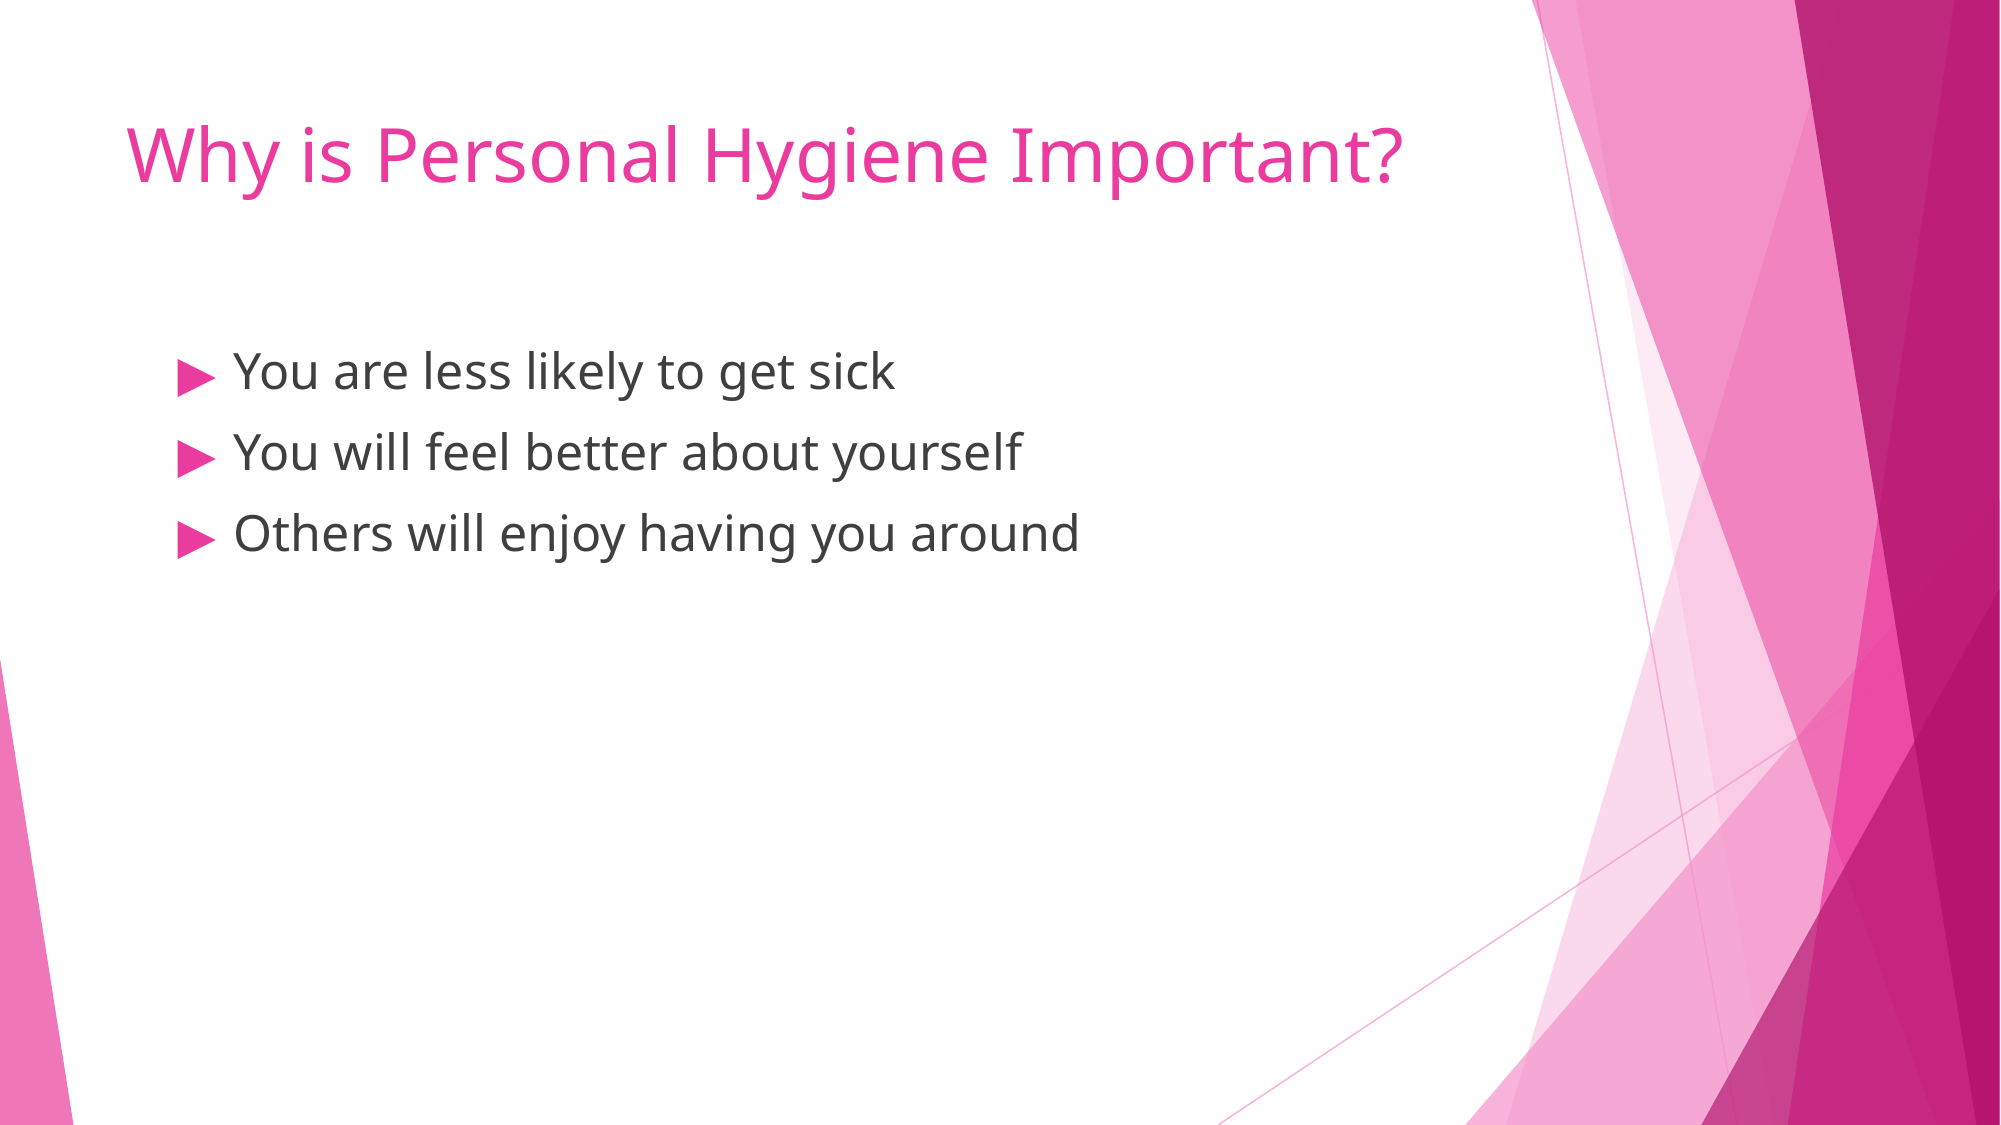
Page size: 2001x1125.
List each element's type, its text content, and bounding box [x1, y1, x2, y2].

list You are less likely to get sick You will feel better about yourself Others will enjoy having you around [162, 331, 1573, 969]
title Why is Personal Hygiene Important? [111, 99, 1522, 317]
